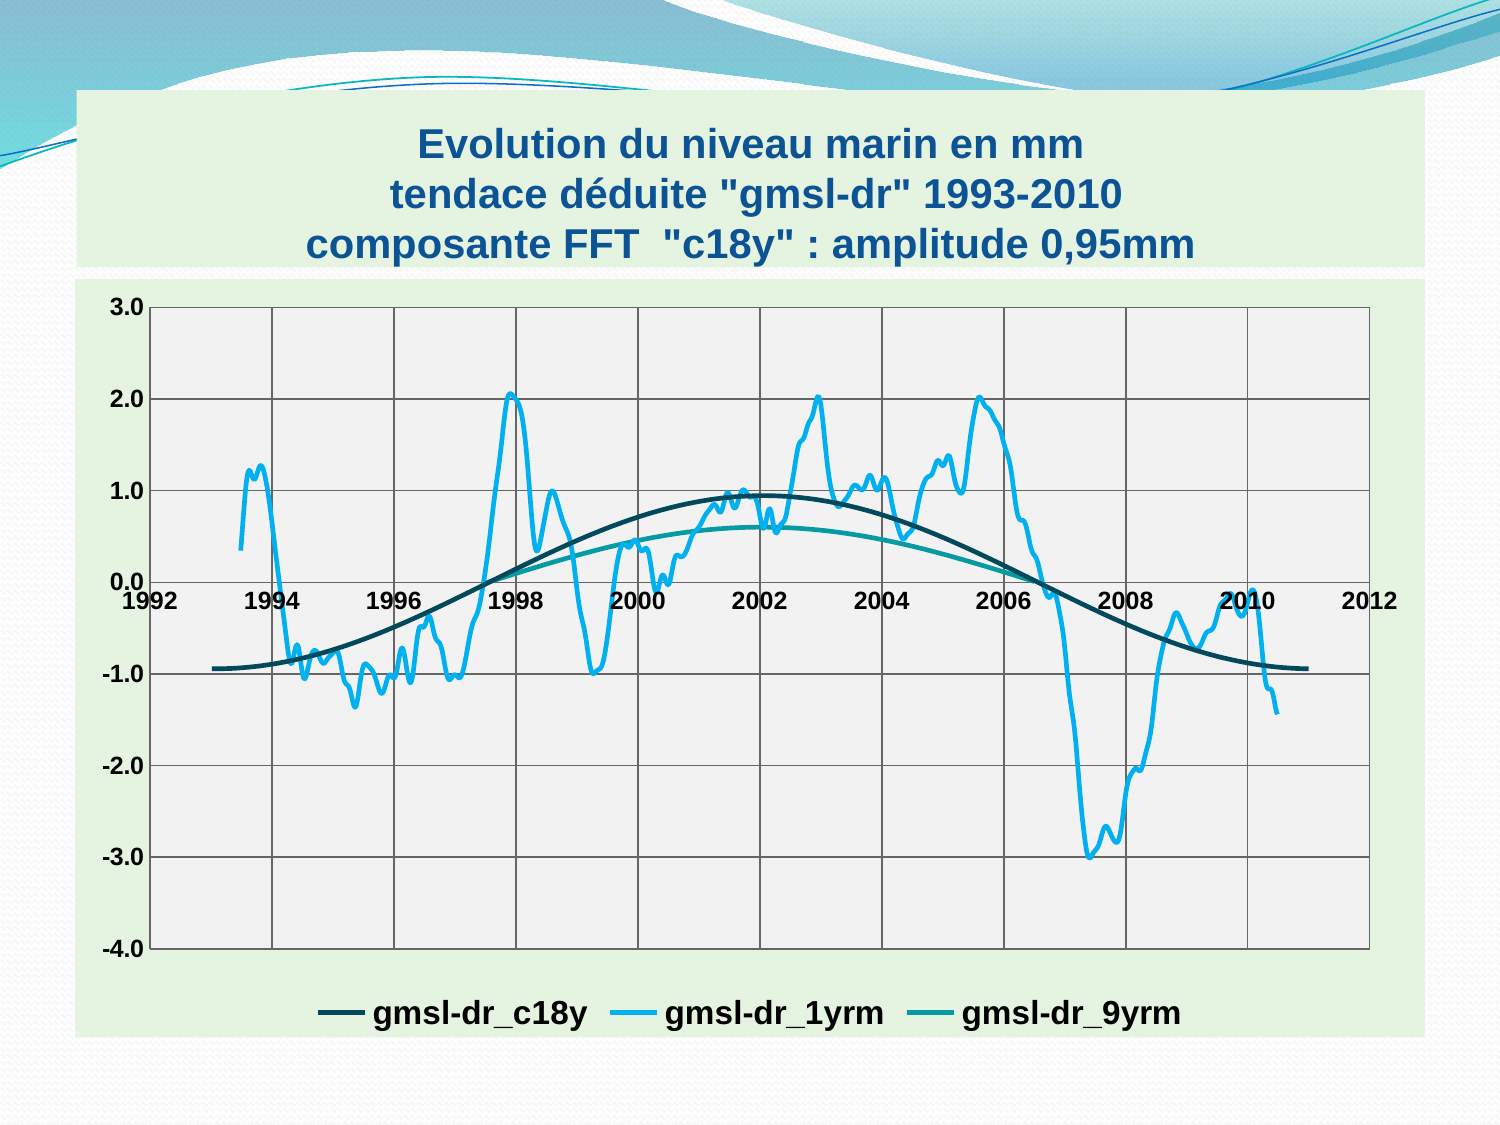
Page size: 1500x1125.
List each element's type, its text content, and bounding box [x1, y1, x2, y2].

chart [74, 278, 1426, 1038]
title Evolution du niveau marin en mm tendace déduite "gmsl-dr" 1993-2010 composante FFT "c18y" : amplitude 0,95mm [76, 90, 1425, 268]
